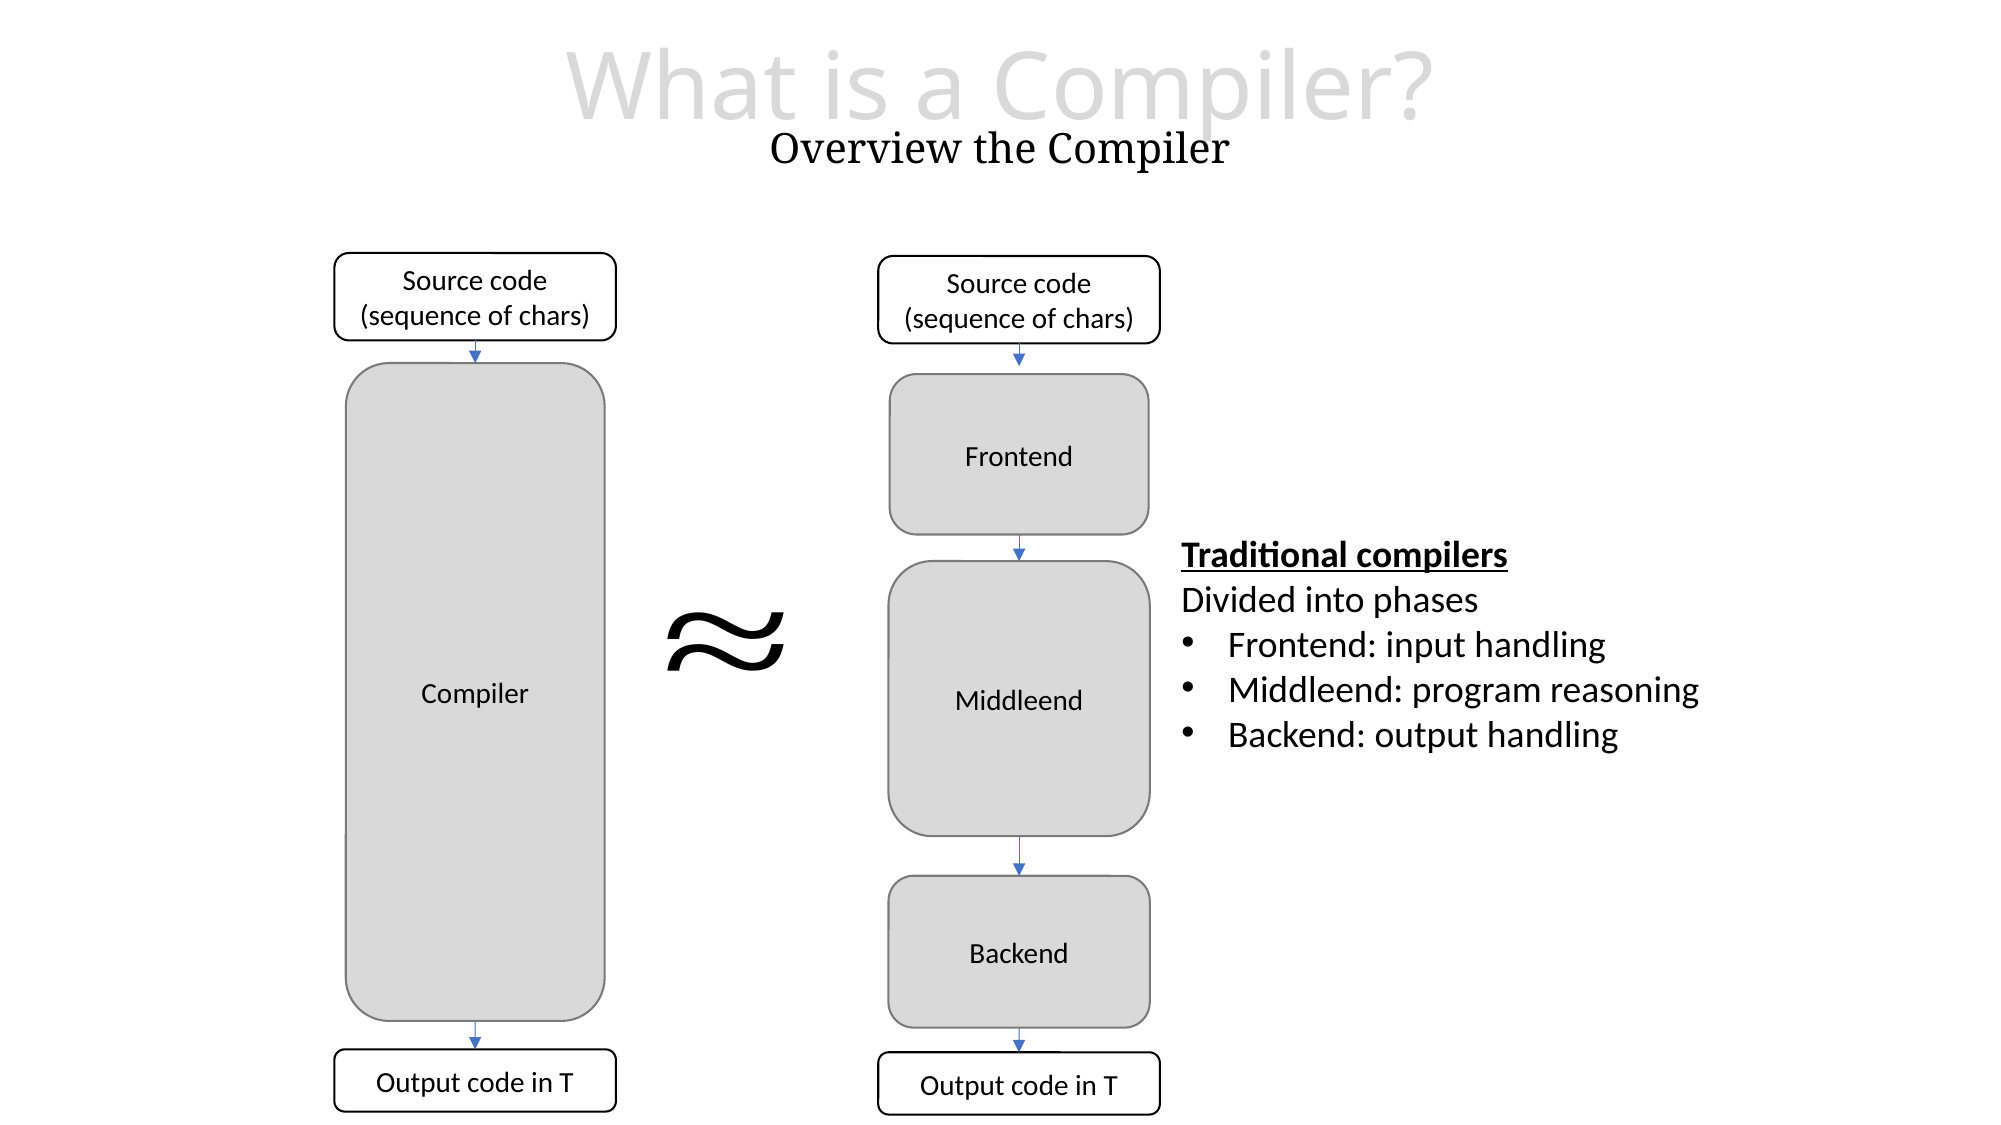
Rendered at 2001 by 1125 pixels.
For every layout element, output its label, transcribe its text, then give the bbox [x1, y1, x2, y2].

title What is a Compiler? Overview the Compiler [353, 4, 1647, 222]
text_box Traditional compilers Divided into phases Frontend: input handling Middleend: program reasoning Backend: output handling [1166, 522, 1716, 762]
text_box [878, 255, 1160, 1115]
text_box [334, 252, 616, 1112]
